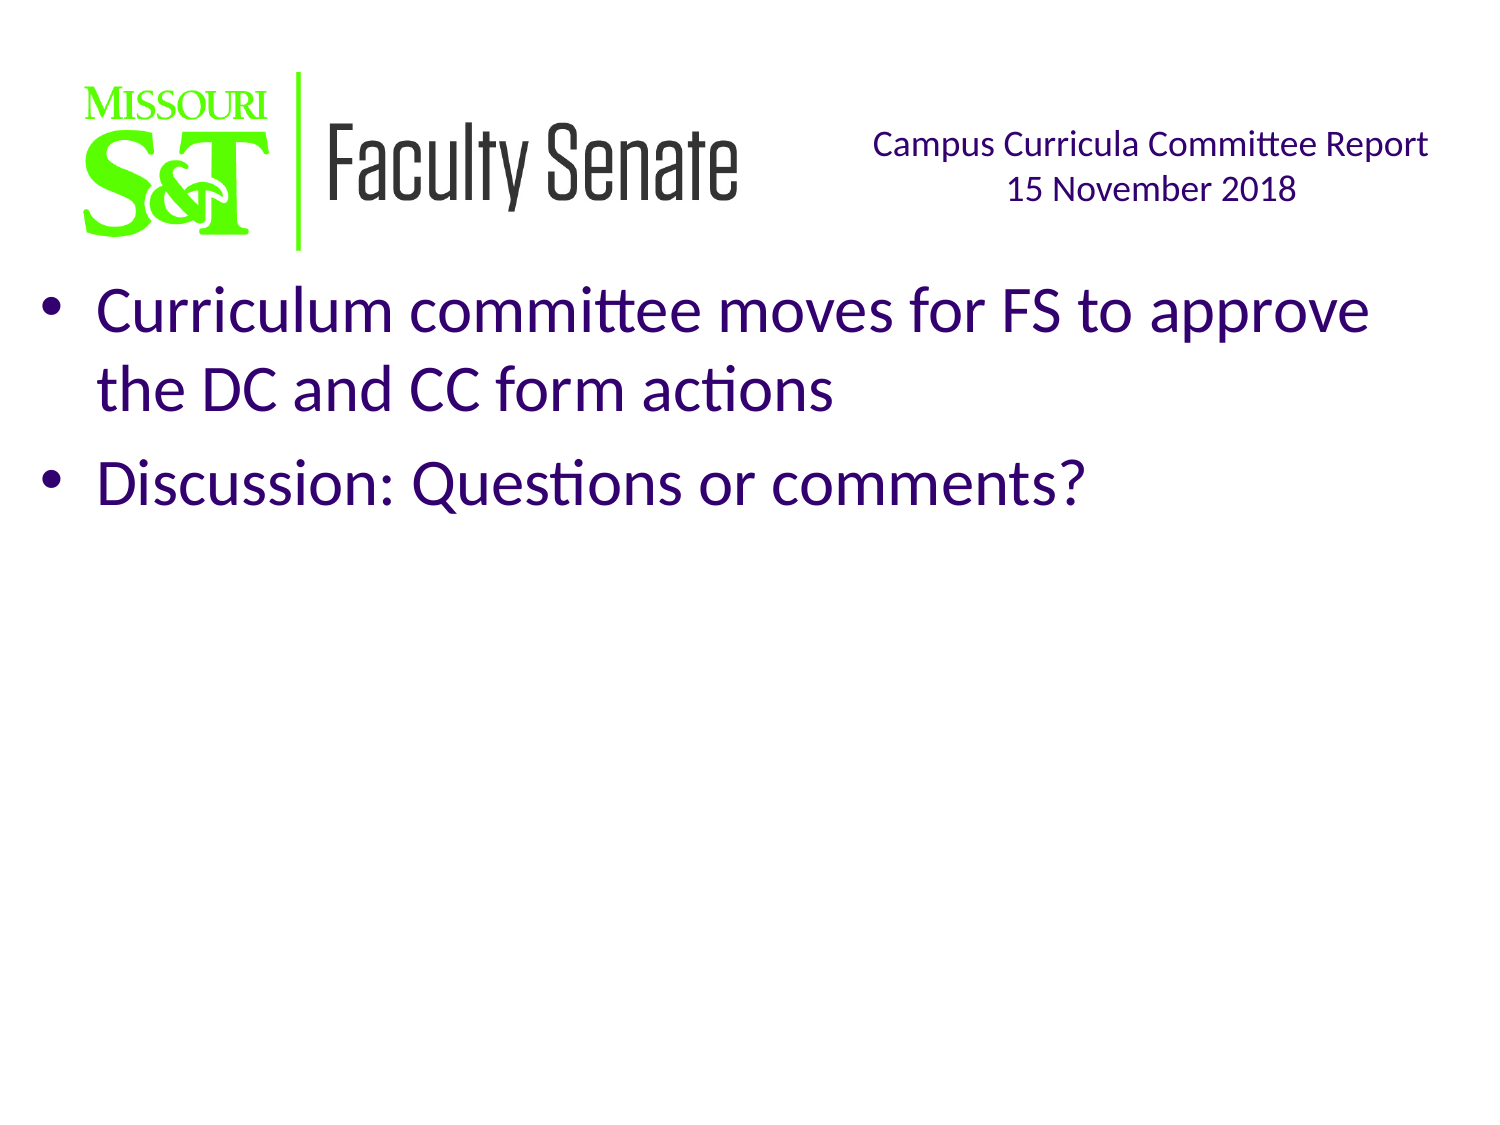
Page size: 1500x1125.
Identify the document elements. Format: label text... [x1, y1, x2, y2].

list Curriculum committee moves for FS to approve the DC and CC form actions Discussion: Questions or comments? [24, 257, 1425, 1050]
picture [83, 72, 737, 251]
